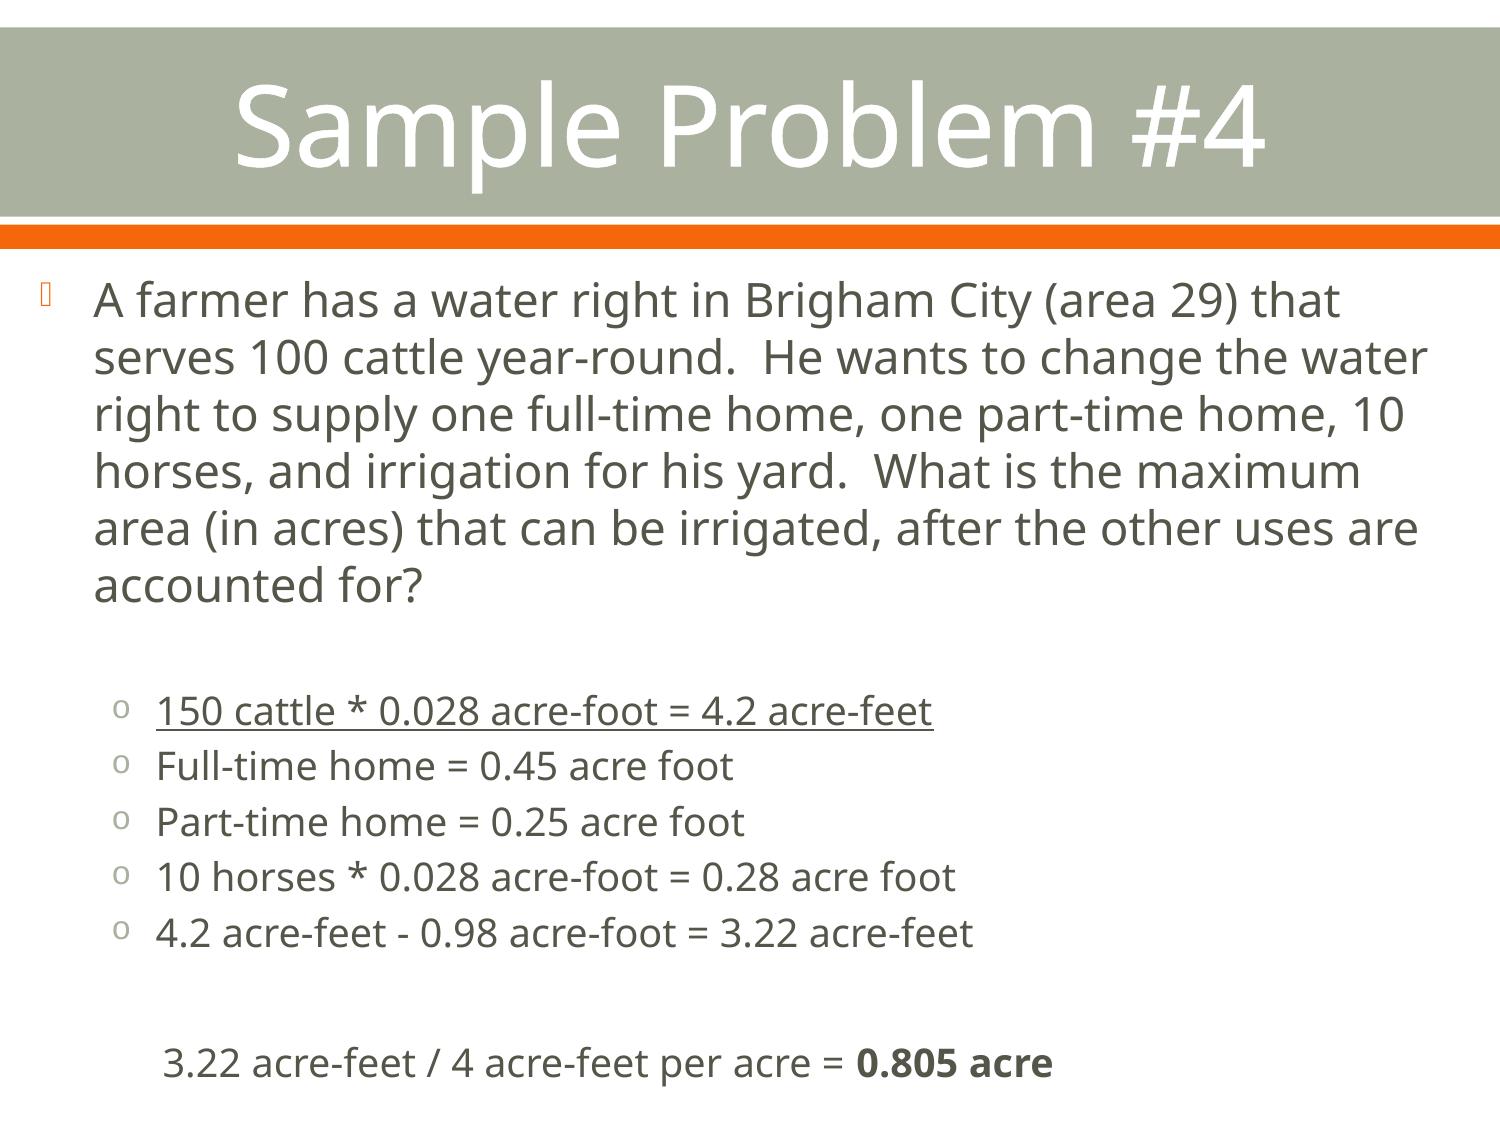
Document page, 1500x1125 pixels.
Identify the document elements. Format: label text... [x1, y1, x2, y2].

title Sample Problem #4 [75, 29, 1425, 213]
list A farmer has a water right in Brigham City (area 29) that serves 100 cattle year-round. He wants to change the water right to supply one full-time home, one part-time home, 10 horses, and irrigation for his yard. What is the maximum area (in acres) that can be irrigated, after the other uses are accounted for? 150 cattle * 0.028 acre-foot = 4.2 acre-feet Full-time home = 0.45 acre foot Part-time home = 0.25 acre foot 10 horses * 0.028 acre-foot = 0.28 acre foot 4.2 acre-feet - 0.98 acre-foot = 3.22 acre-feet 3.22 acre-feet / 4 acre-feet per acre = 0.805 acre [24, 262, 1475, 1100]
